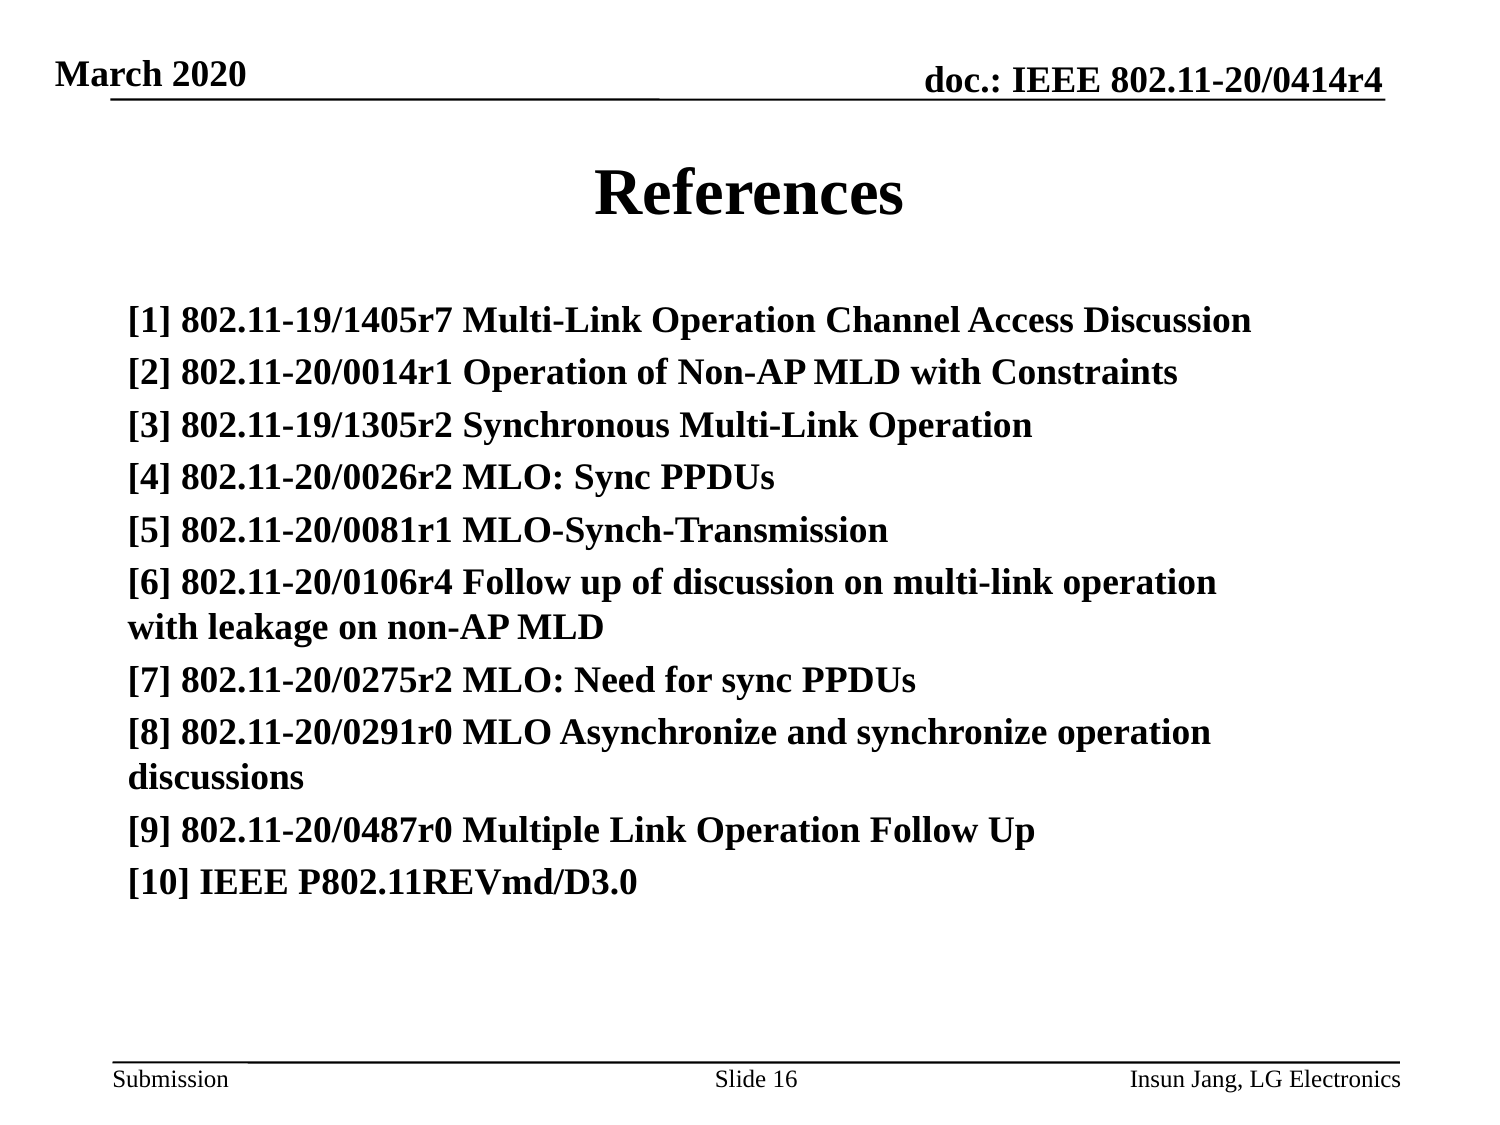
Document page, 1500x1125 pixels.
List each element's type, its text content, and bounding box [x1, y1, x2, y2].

title References [112, 112, 1388, 263]
footer Insun Jang, LG Electronics [1125, 1061, 1402, 1093]
list [1] 802.11-19/1405r7 Multi-Link Operation Channel Access Discussion [2] 802.11-20/0014r1 Operation of Non-AP MLD with Constraints [3] 802.11-19/1305r2 Synchronous Multi-Link Operation [4] 802.11-20/0026r2 MLO: Sync PPDUs [5] 802.11-20/0081r1 MLO-Synch-Transmission [6] 802.11-20/0106r4 Follow up of discussion on multi-link operation with leakage on non-AP MLD [7] 802.11-20/0275r2 MLO: Need for sync PPDUs [8] 802.11-20/0291r0 MLO Asynchronize and synchronize operation discussions [9] 802.11-20/0487r0 Multiple Link Operation Follow Up [10] IEEE P802.11REVmd/D3.0 [112, 287, 1388, 1000]
slide_number Slide 16 [712, 1061, 800, 1093]
